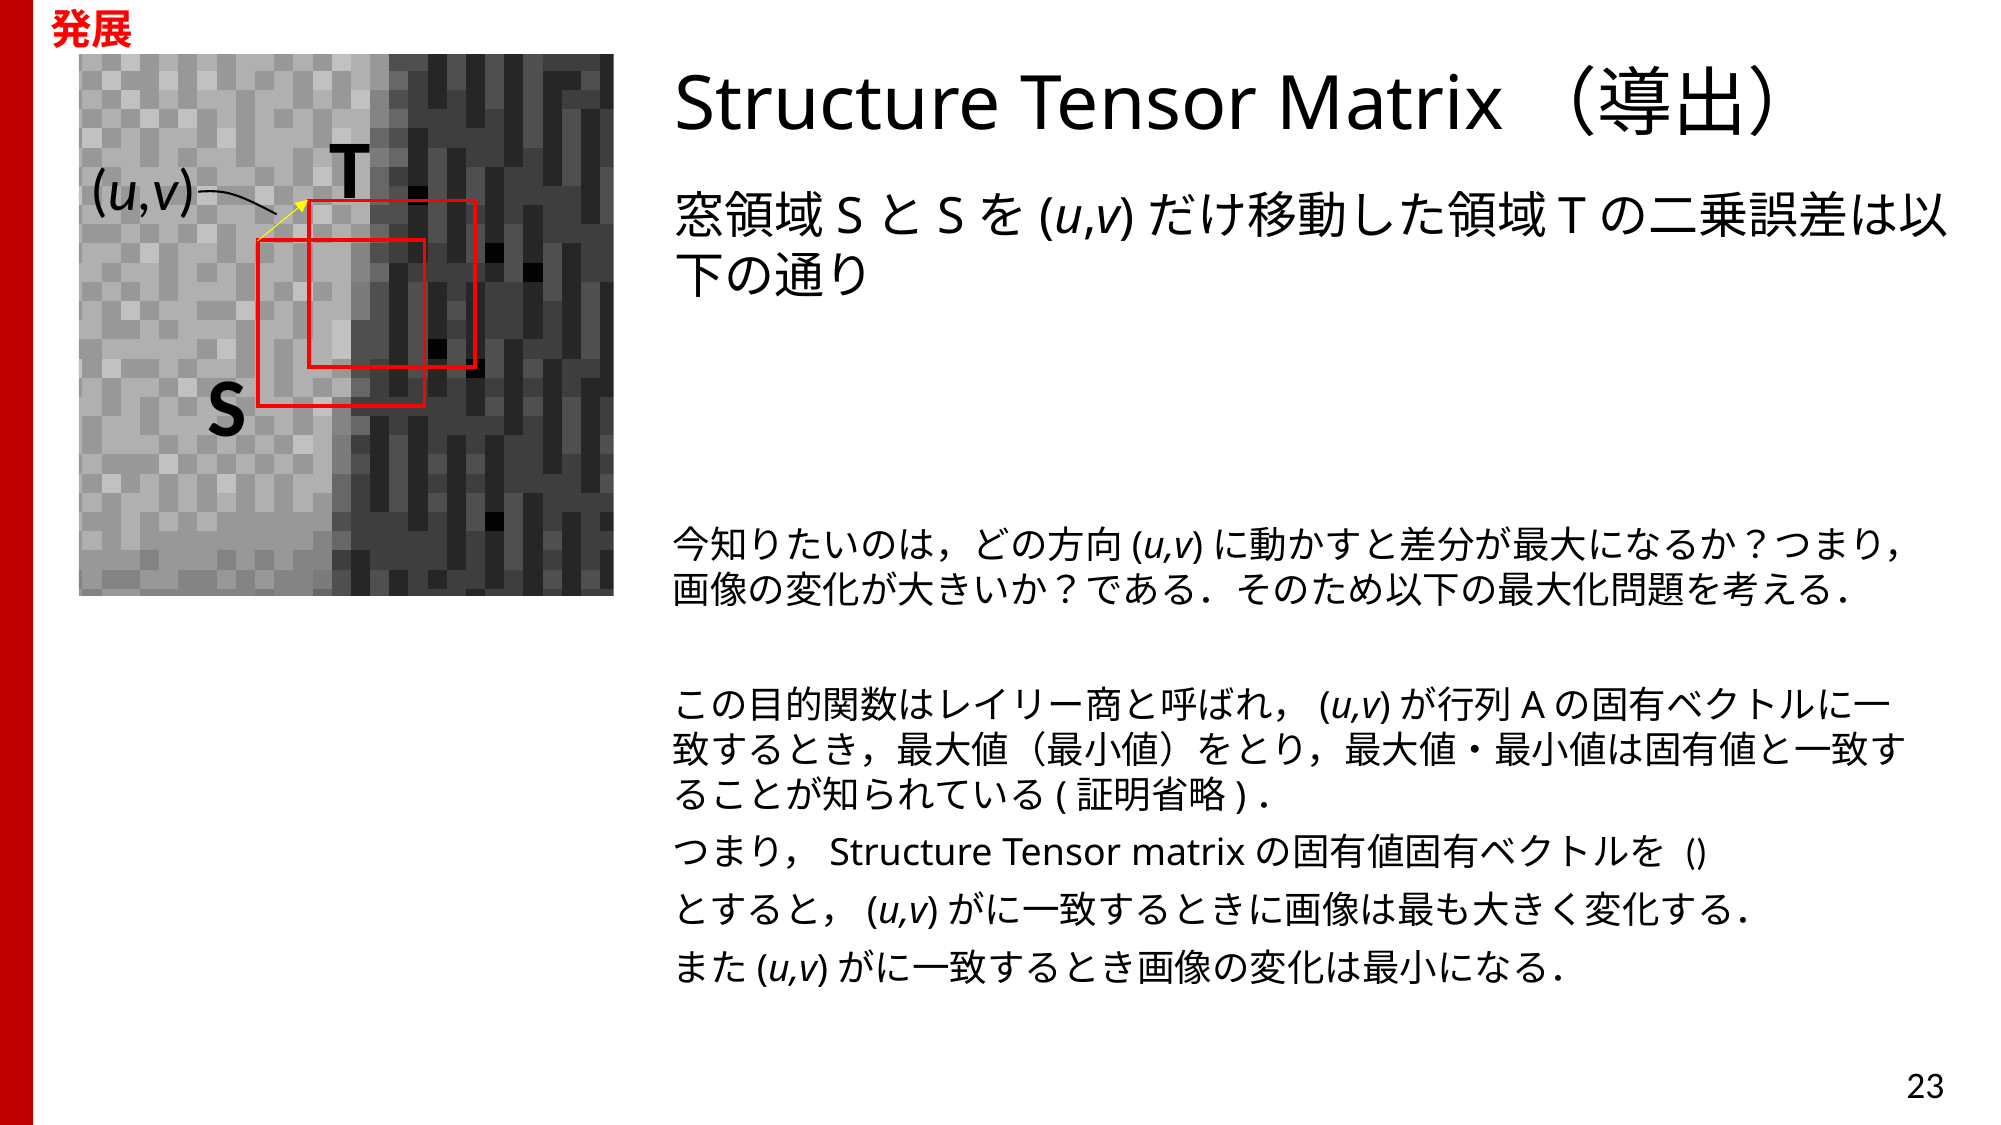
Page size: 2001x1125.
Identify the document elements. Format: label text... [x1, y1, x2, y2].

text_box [74, 54, 614, 596]
slide_number 23 [1891, 1053, 2000, 1114]
title Structure Tensor Matrix（導出） [659, 45, 2000, 166]
text_box 発展 [35, 0, 375, 92]
text_box [102, 661, 1336, 1125]
